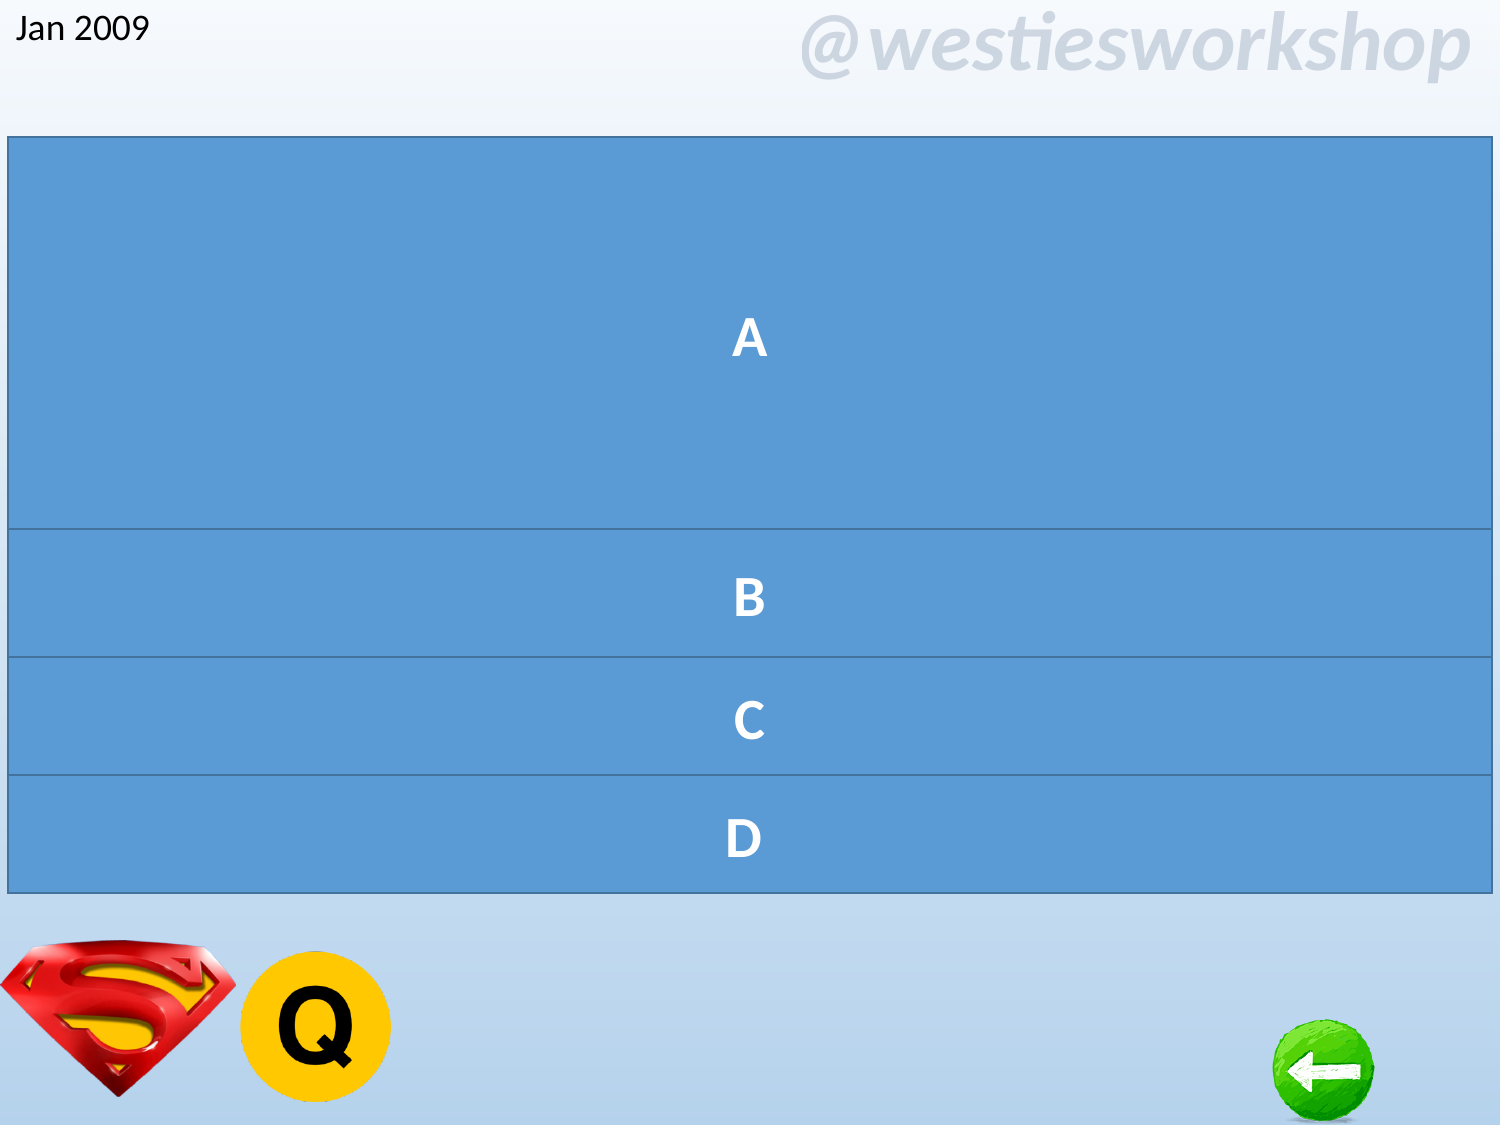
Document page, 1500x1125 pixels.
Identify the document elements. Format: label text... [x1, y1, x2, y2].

picture [7, 137, 1493, 894]
text_box Jan 2009 [1, 0, 165, 56]
picture [0, 928, 415, 1125]
picture [1270, 1019, 1376, 1125]
